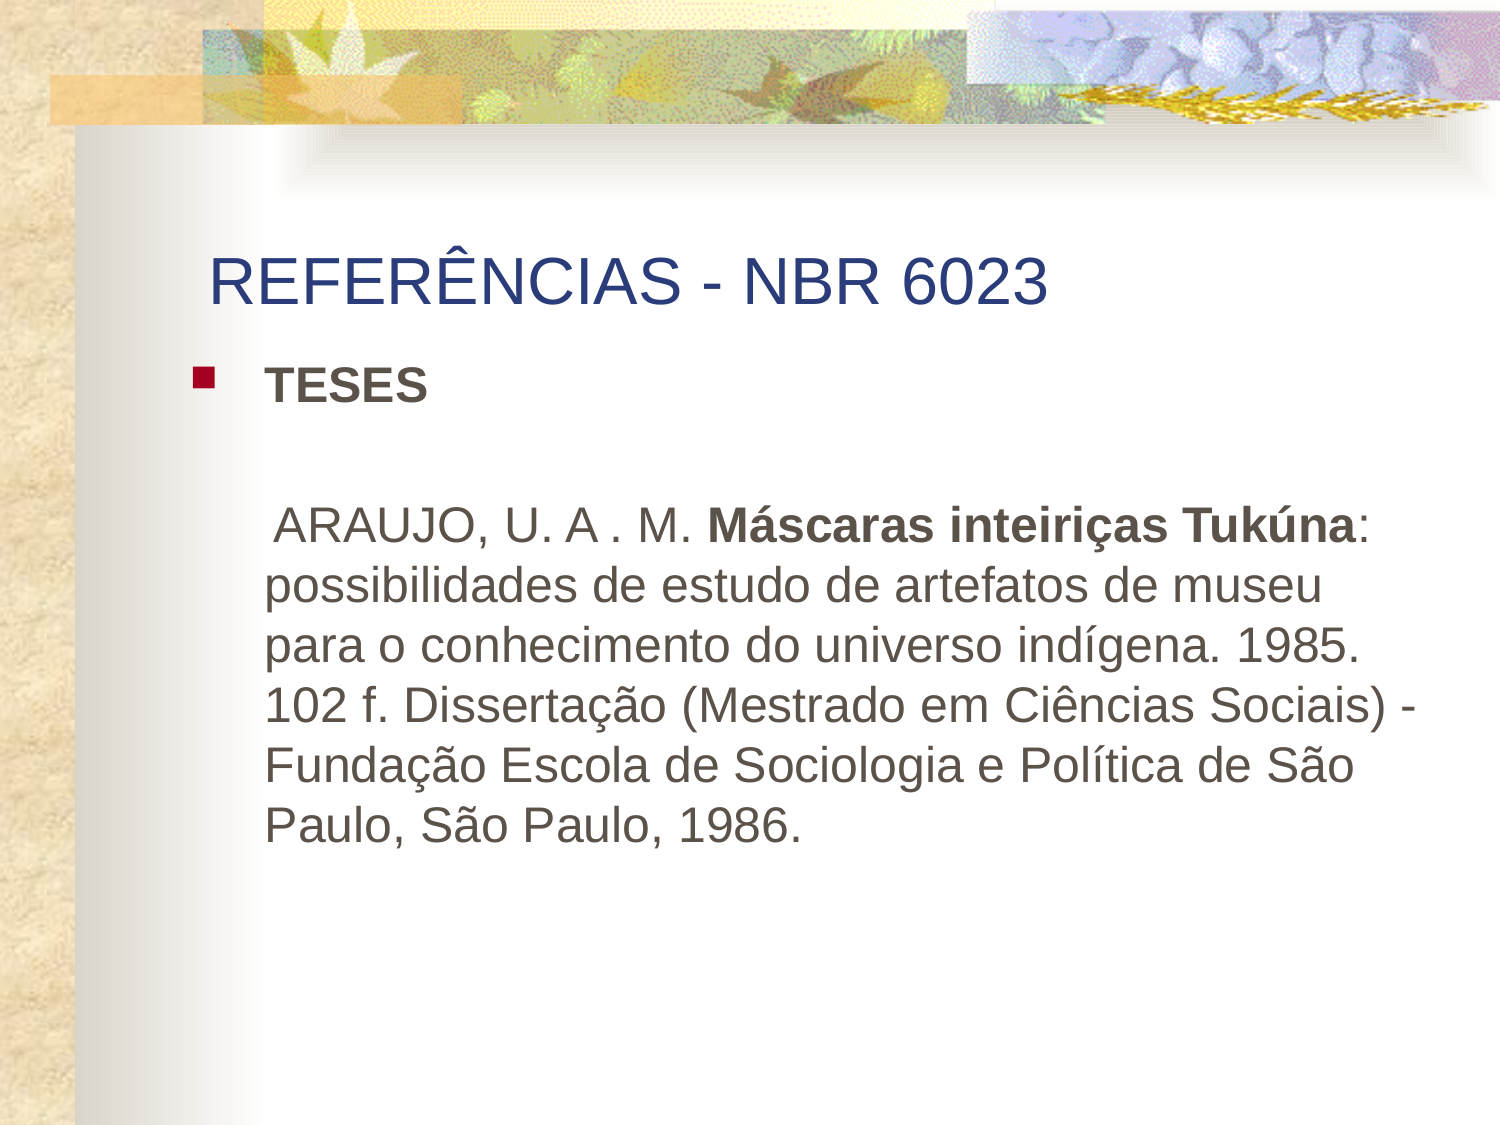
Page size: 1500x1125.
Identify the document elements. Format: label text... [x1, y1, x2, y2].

picture [0, 0, 1500, 1125]
list TESES ARAUJO, U. A . M. Máscaras inteiriças Tukúna: possibilidades de estudo de artefatos de museu para o conhecimento do universo indígena. 1985. 102 f. Dissertação (Mestrado em Ciências Sociais) - Fundação Escola de Sociologia e Política de São Paulo, São Paulo, 1986. [174, 344, 1451, 1020]
title REFERÊNCIAS - NBR 6023 [174, 137, 1451, 326]
